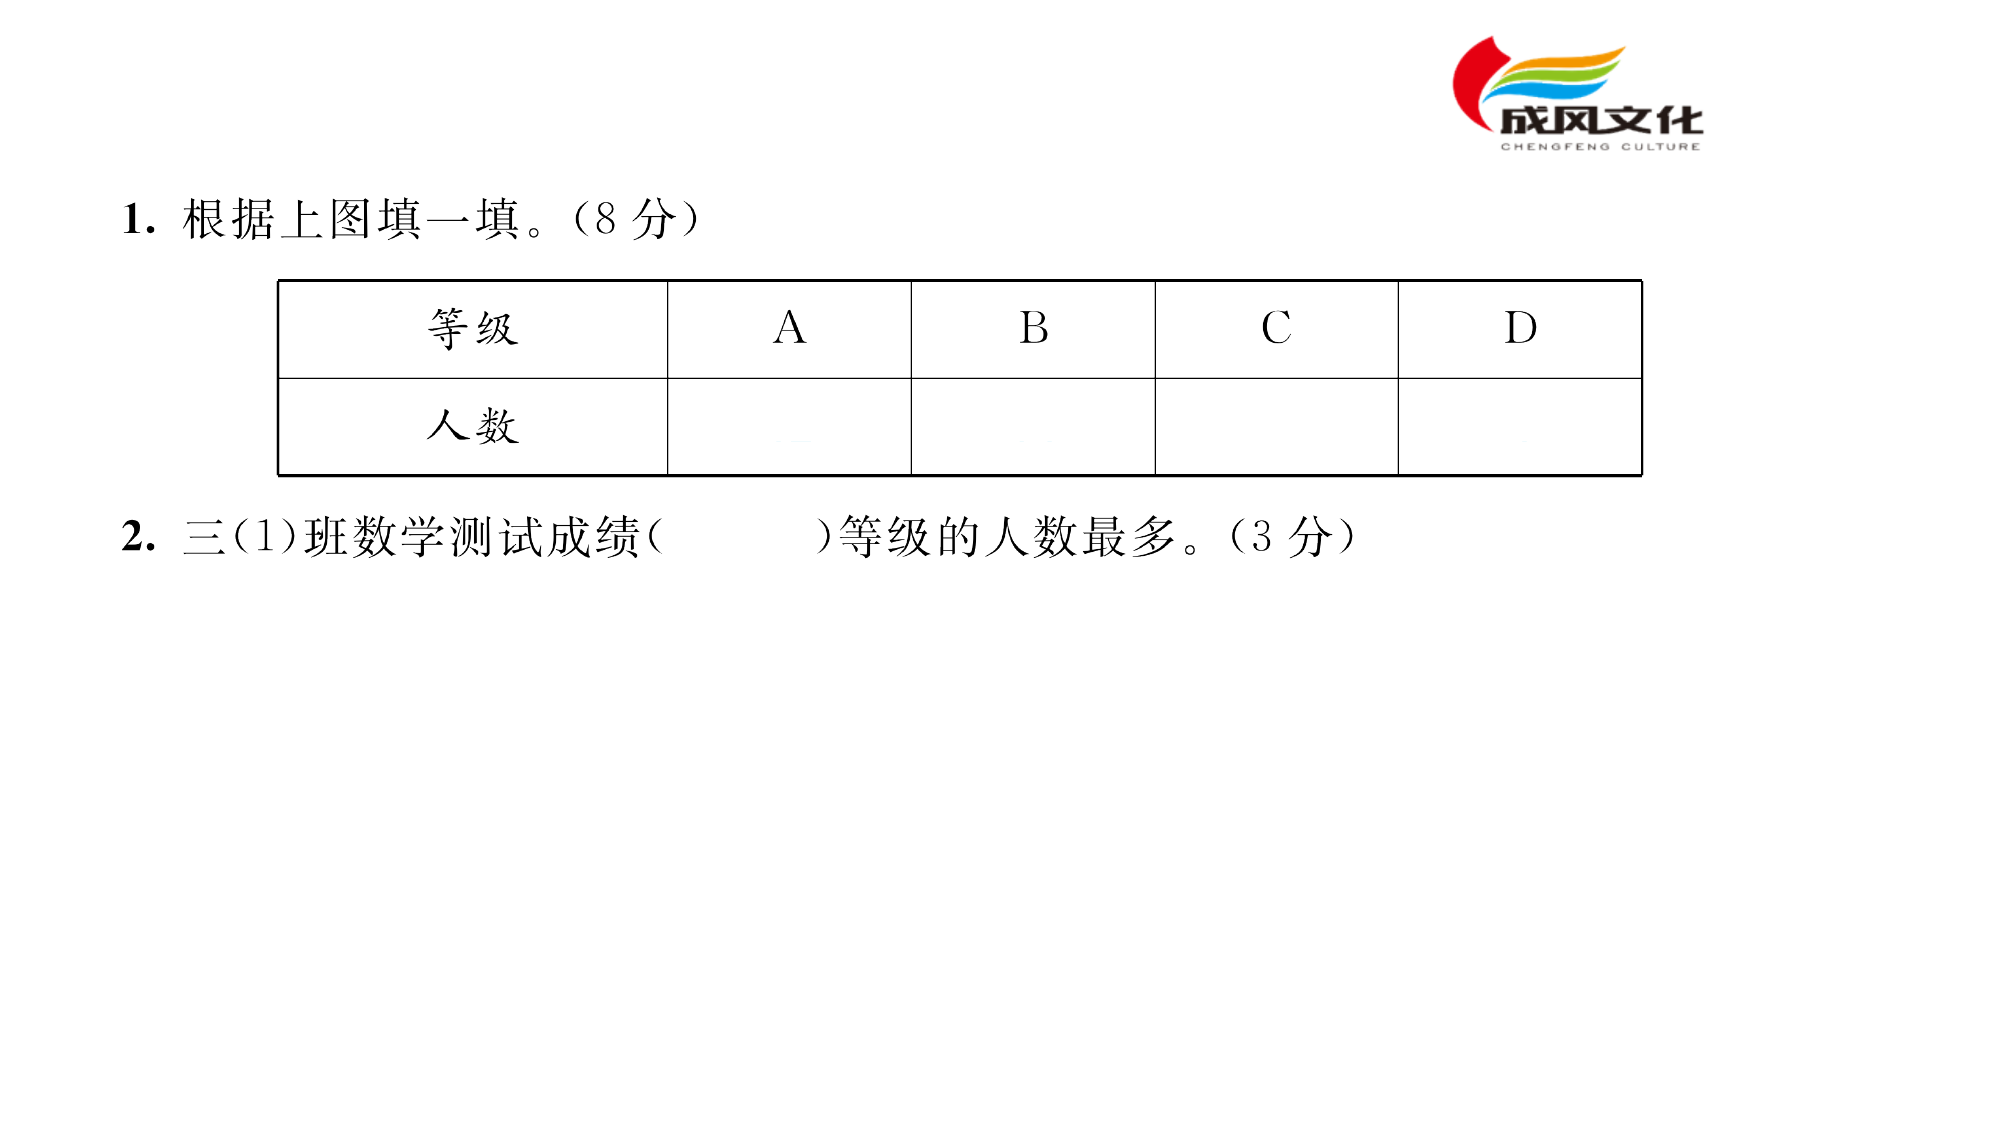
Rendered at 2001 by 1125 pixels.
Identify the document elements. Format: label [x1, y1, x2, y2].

picture [118, 30, 2000, 563]
